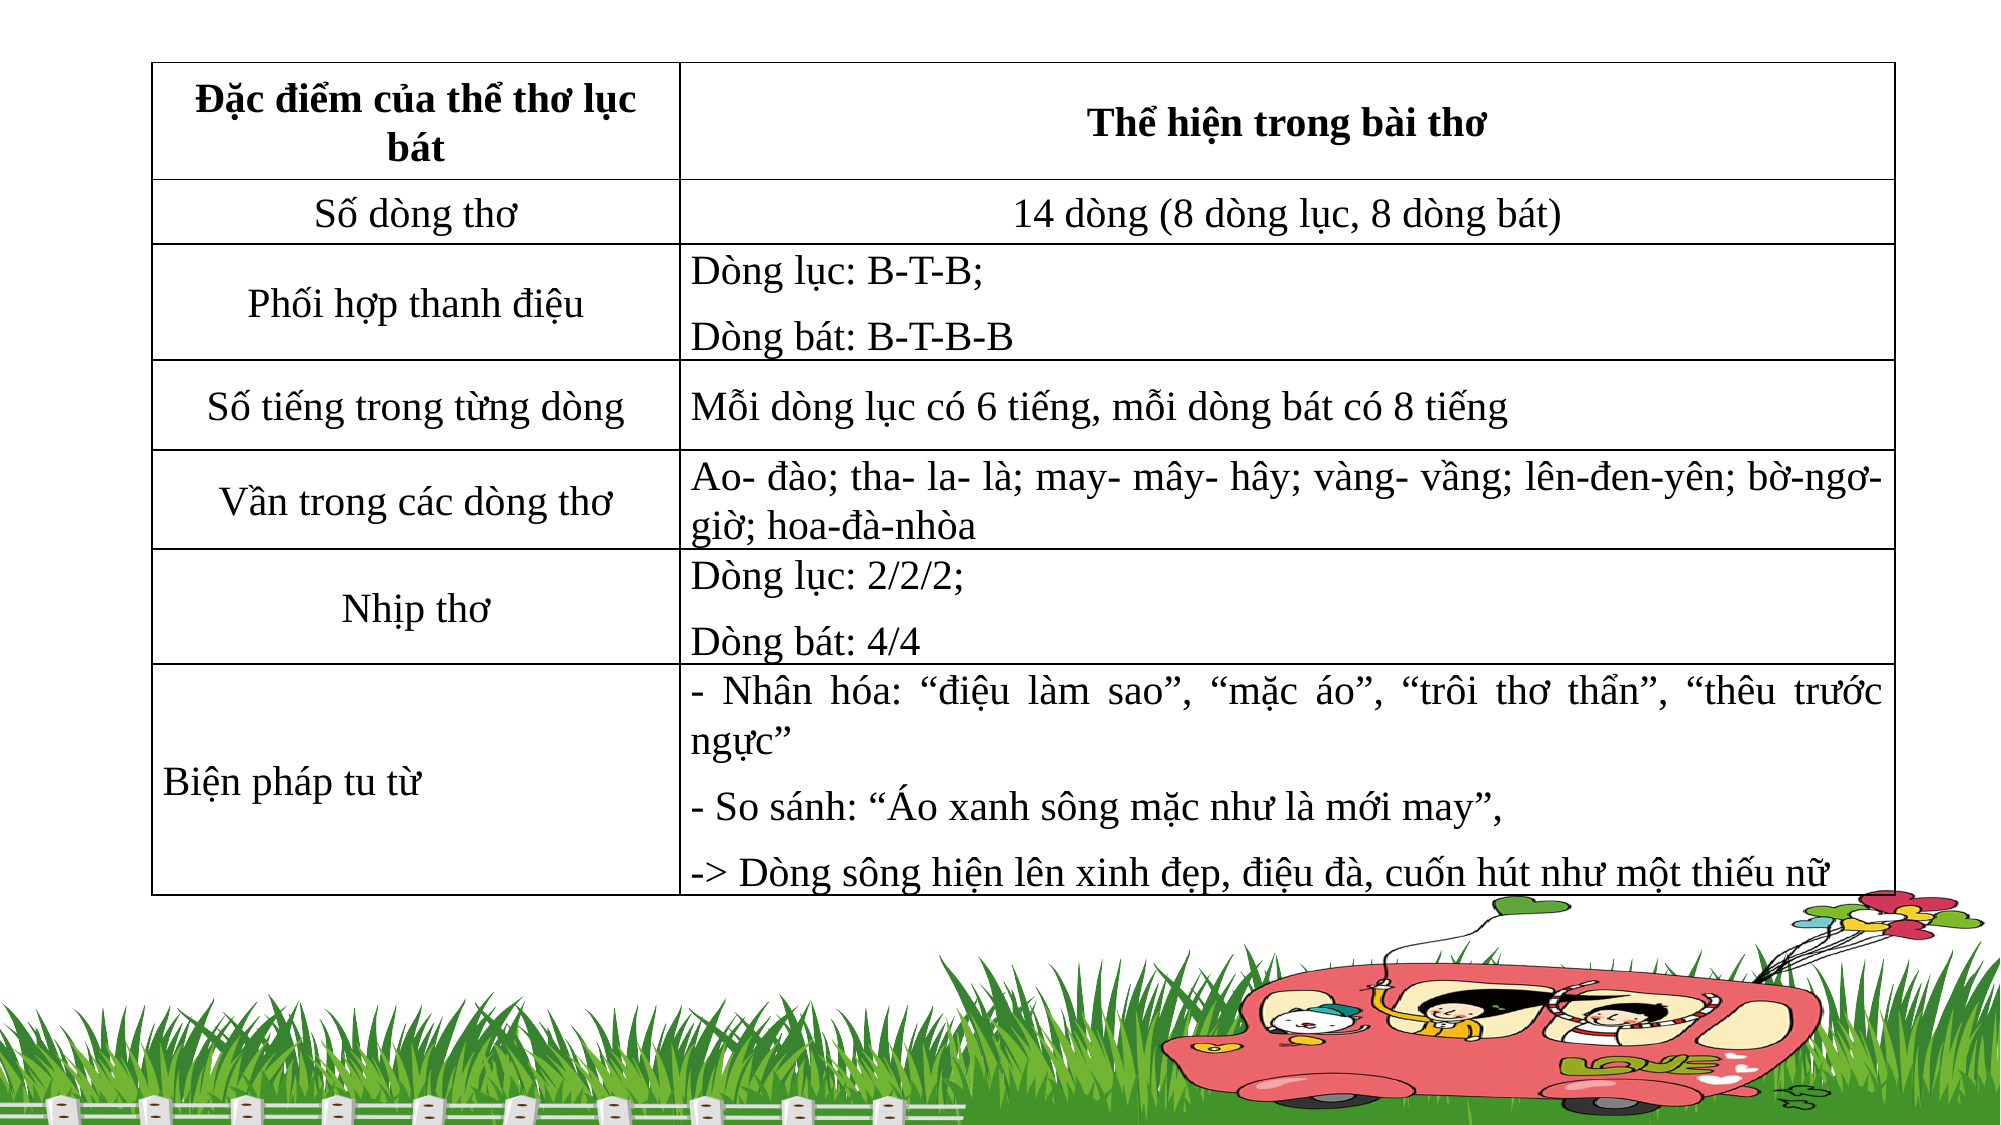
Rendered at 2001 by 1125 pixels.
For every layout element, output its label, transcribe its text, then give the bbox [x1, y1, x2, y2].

table_cell Vần trong các dòng thơ [153, 451, 679, 548]
table_header Đặc điểm của thể thơ lục bát [153, 63, 679, 179]
table_cell Nhịp thơ [153, 550, 679, 663]
picture [0, 793, 2000, 1125]
table_cell 14 dòng (8 dòng lục, 8 dòng bát) [681, 180, 1894, 243]
table_cell Số dòng thơ [153, 180, 679, 243]
table_cell Dòng lục: 2/2/2; Dòng bát: 4/4 [681, 550, 1894, 663]
table_cell Mỗi dòng lục có 6 tiếng, mỗi dòng bát có 8 tiếng [681, 361, 1894, 449]
table_cell Dòng lục: B-T-B; Dòng bát: B-T-B-B [681, 245, 1894, 359]
table_cell - Nhân hóa: “điệu làm sao”, “mặc áo”, “trôi thơ thẩn”, “thêu trước ngực” - So sánh: “Áo xanh sông mặc như là mới may”, -> Dòng sông hiện lên xinh đẹp, điệu đà, cuốn hút như một thiếu nữ [681, 665, 1894, 894]
table_header Thể hiện trong bài thơ [681, 63, 1894, 179]
table_cell Phối hợp thanh điệu [153, 245, 679, 359]
table_cell Số tiếng trong từng dòng [153, 361, 679, 449]
table_cell Ao- đào; tha- la- là; may- mây- hây; vàng- vầng; lên-đen-yên; bờ-ngơ-giờ; hoa-đà-nhòa [681, 451, 1894, 548]
table_cell Biện pháp tu từ [153, 665, 679, 894]
